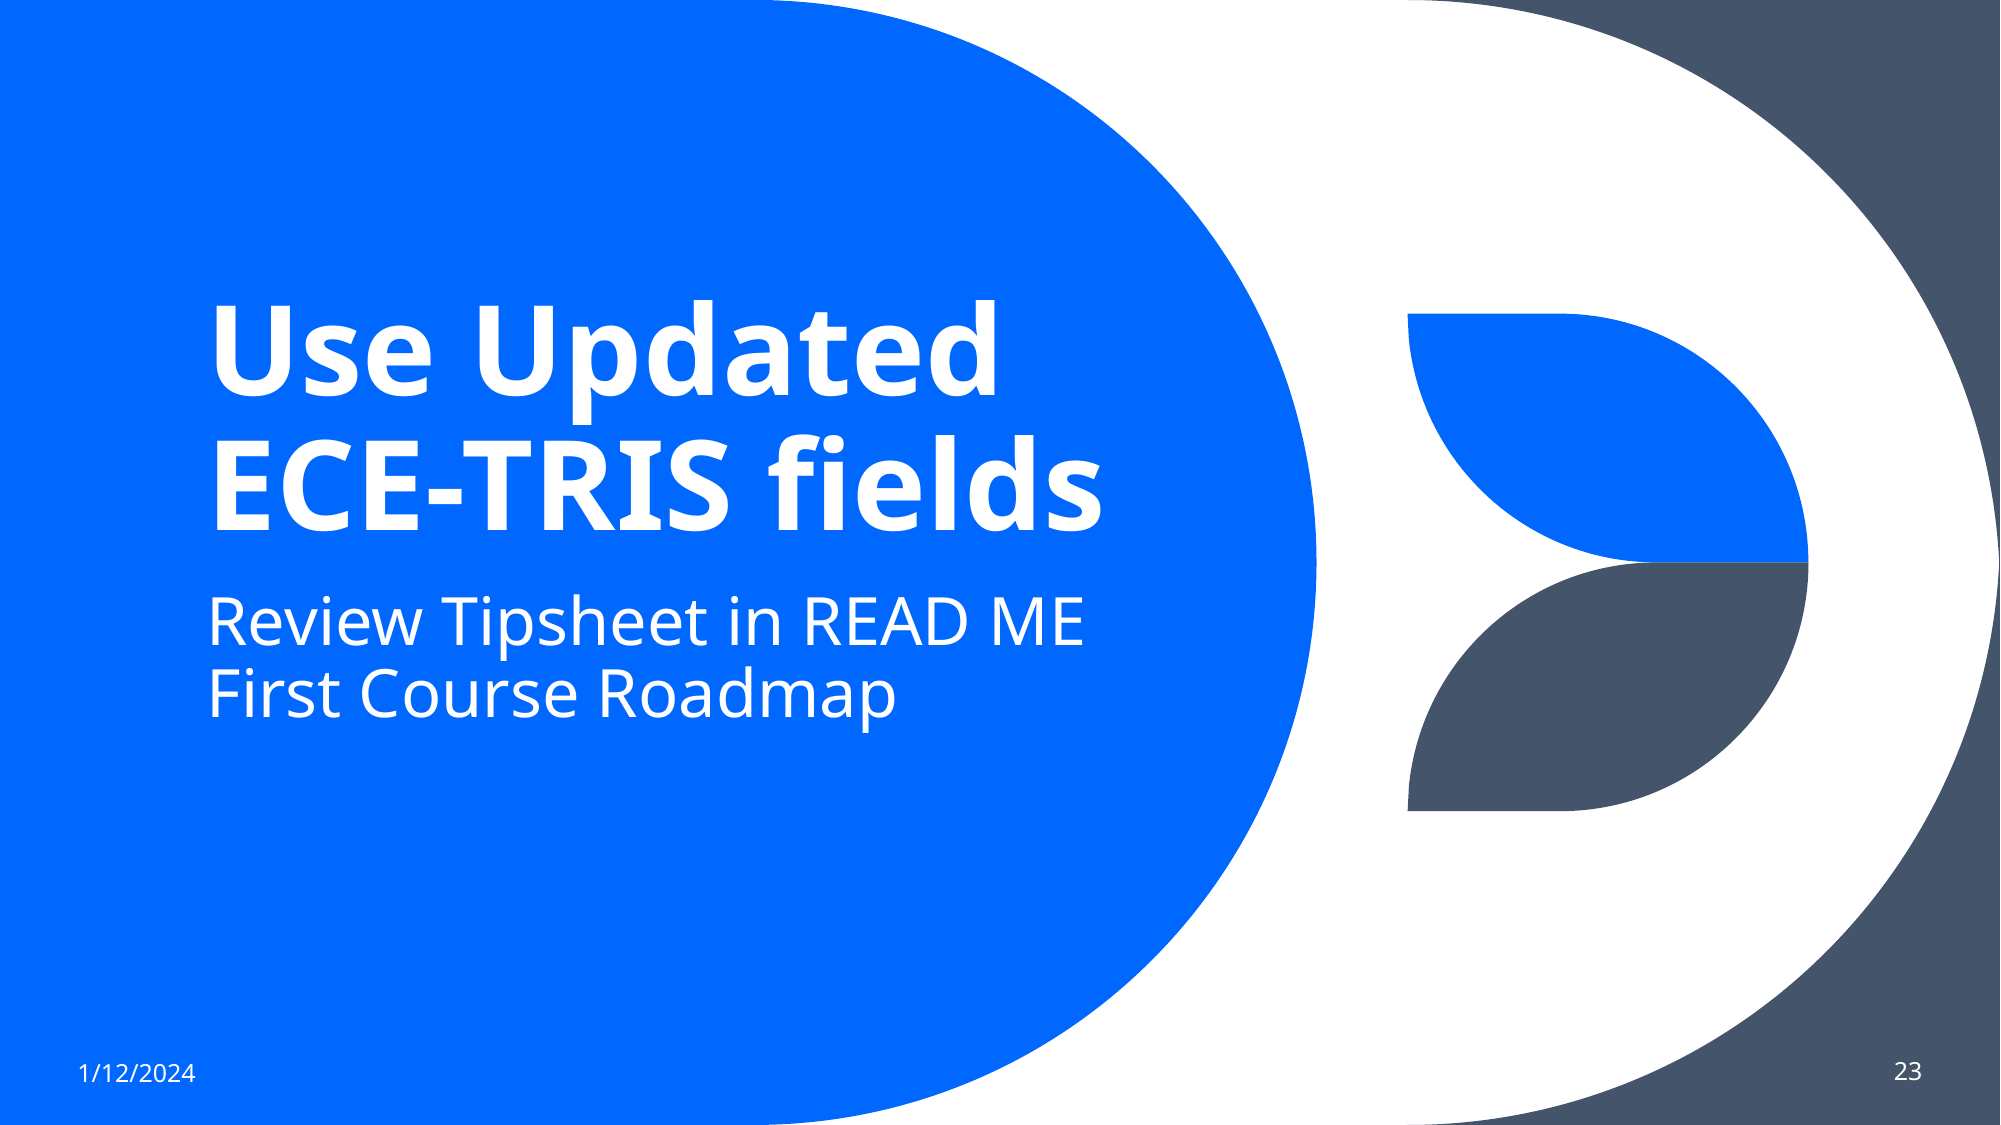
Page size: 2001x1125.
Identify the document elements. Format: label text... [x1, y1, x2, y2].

subtitle Review Tipsheet in READ ME First Course Roadmap [191, 580, 1217, 812]
slide_number 23 [1487, 1042, 1938, 1103]
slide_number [62, 1042, 513, 1103]
title Use Updated ECE-TRIS fields [191, 173, 1217, 566]
